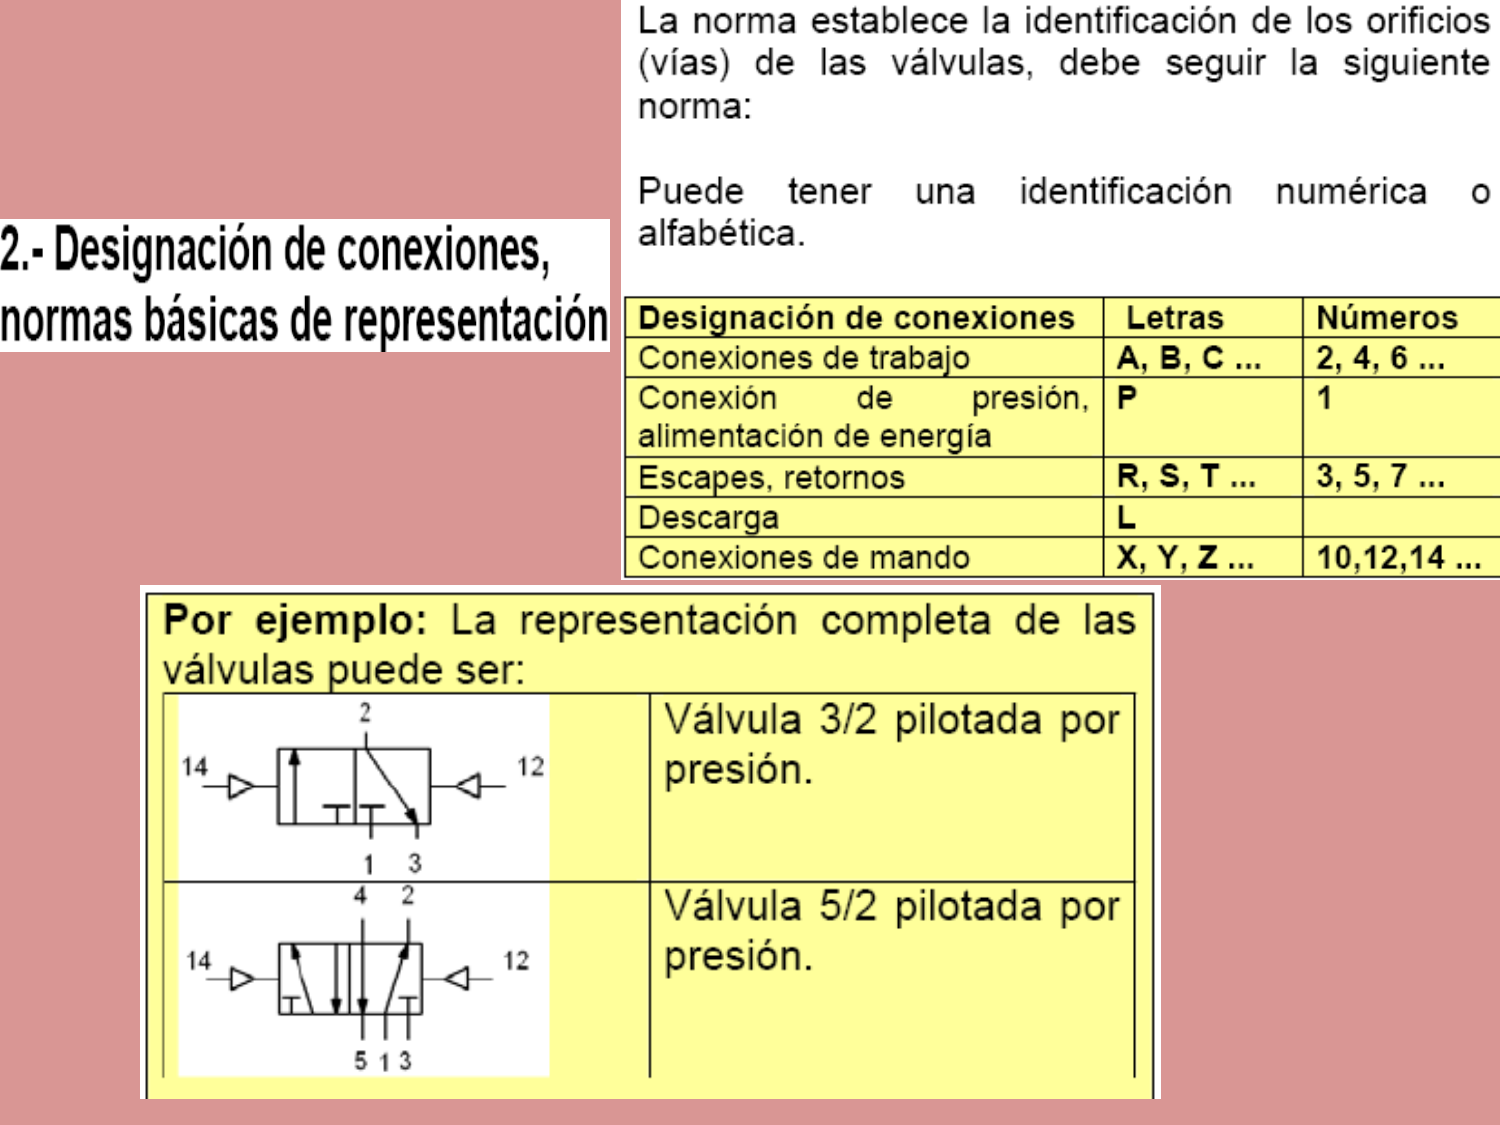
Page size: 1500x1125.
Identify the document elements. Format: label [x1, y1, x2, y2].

picture [140, 585, 1161, 1100]
picture [0, 219, 610, 352]
list [620, 0, 1500, 581]
